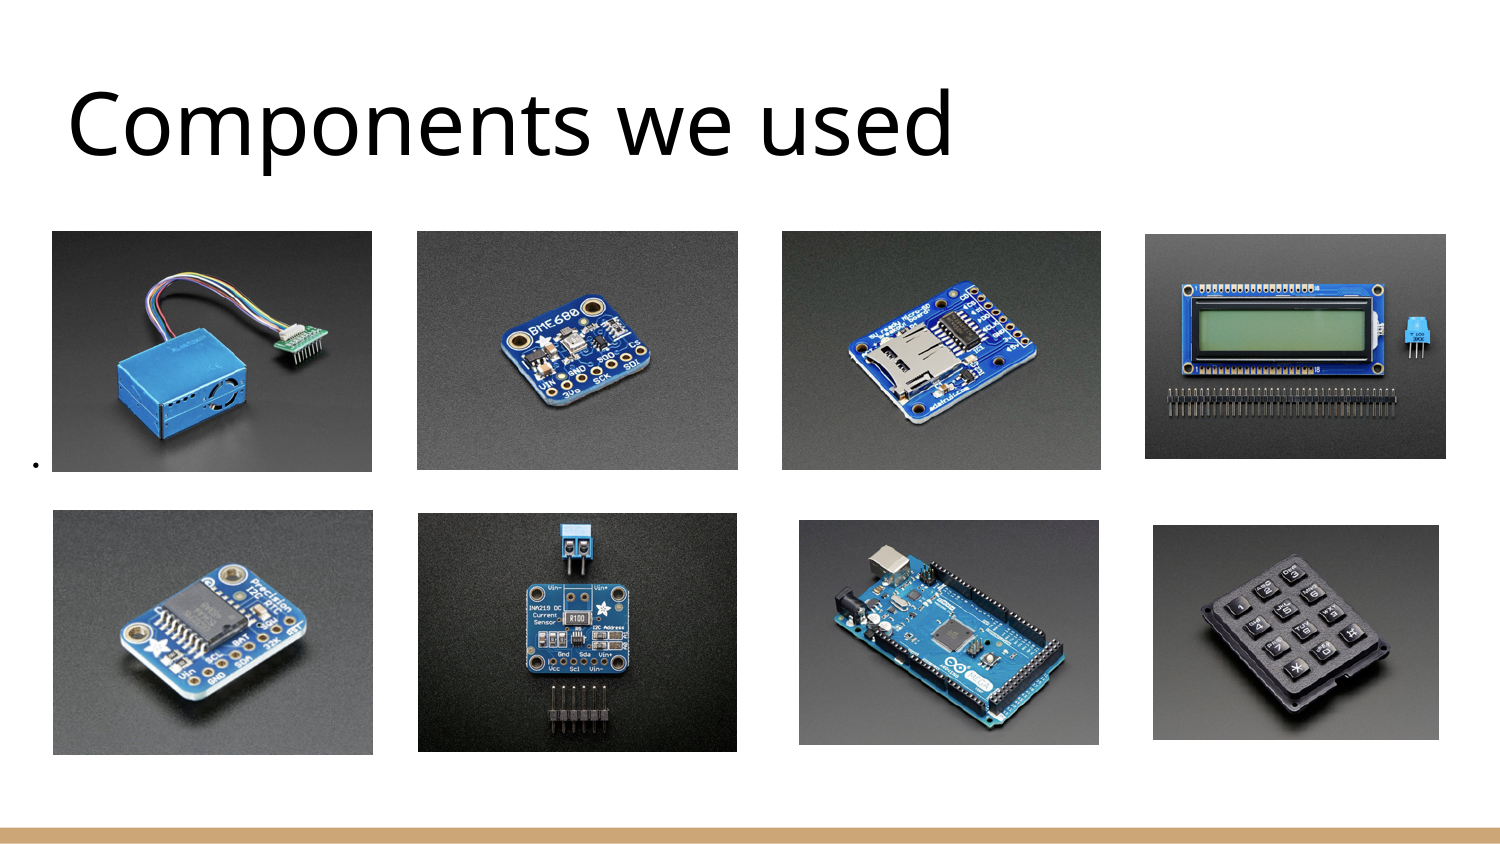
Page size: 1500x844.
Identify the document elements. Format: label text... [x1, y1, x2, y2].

picture [27, 226, 374, 476]
picture [1152, 525, 1439, 740]
picture [418, 512, 737, 752]
title Components we used [51, 51, 1449, 189]
picture [53, 509, 374, 755]
picture [417, 231, 738, 471]
picture [1145, 233, 1447, 459]
picture [781, 231, 1101, 470]
picture [799, 520, 1099, 745]
